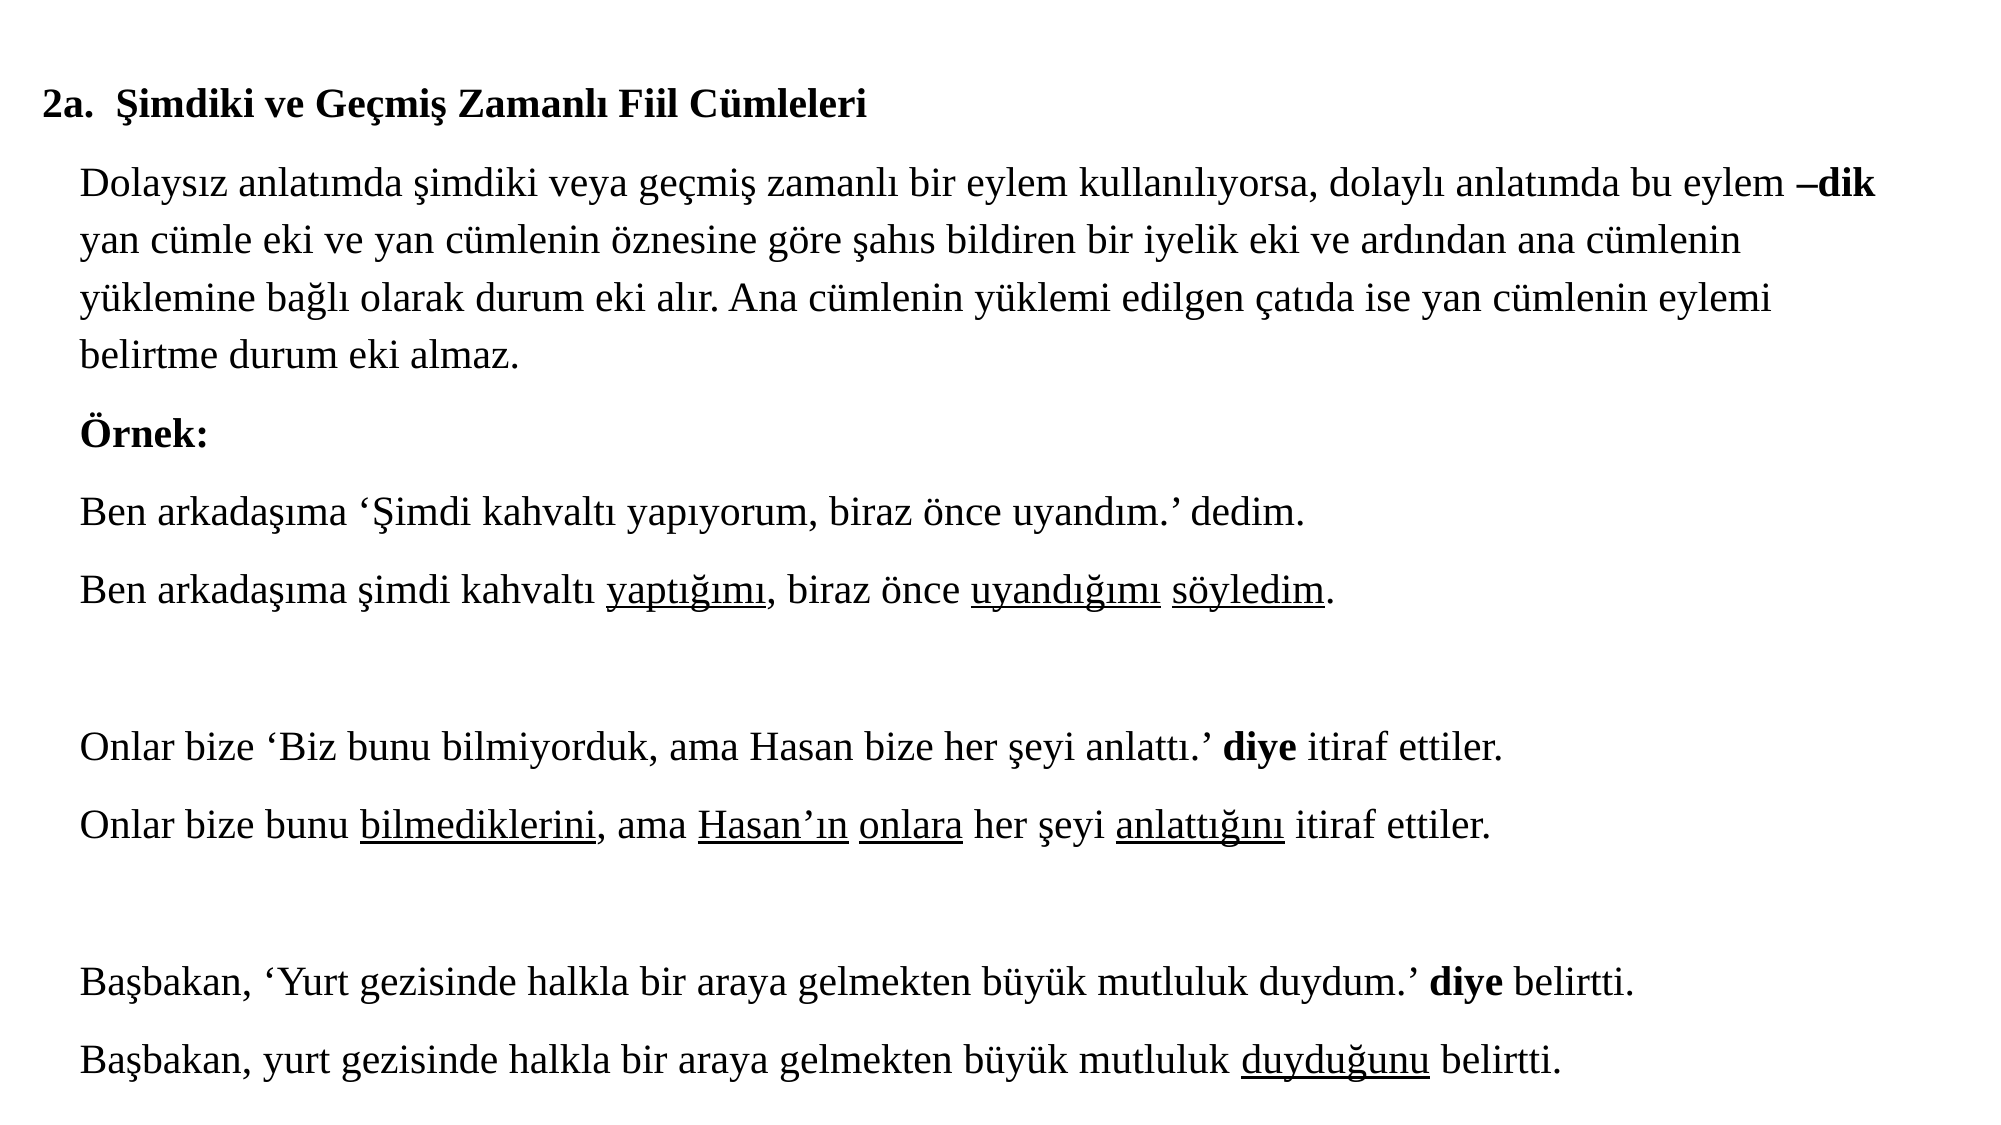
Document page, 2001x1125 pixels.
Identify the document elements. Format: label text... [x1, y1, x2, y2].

text_box 2a. Şimdiki ve Geçmiş Zamanlı Fiil Cümleleri Dolaysız anlatımda şimdiki veya geçmiş zamanlı bir eylem kullanılıyorsa, dolaylı anlatımda bu eylem –dik yan cümle eki ve yan cümlenin öznesine göre şahıs bildiren bir iyelik eki ve ardından ana cümlenin yüklemine bağlı olarak durum eki alır. Ana cümlenin yüklemi edilgen çatıda ise yan cümlenin eylemi belirtme durum eki almaz. Örnek: Ben arkadaşıma ‘Şimdi kahvaltı yapıyorum, biraz önce uyandım.’ dedim. Ben arkadaşıma şimdi kahvaltı yaptığımı, biraz önce uyandığımı söyledim. Onlar bize ‘Biz bunu bilmiyorduk, ama Hasan bize her şeyi anlattı.’ diye itiraf ettiler. Onlar bize bunu bilmediklerini, ama Hasan’ın onlara her şeyi anlattığını itiraf ettiler. Başbakan, ‘Yurt gezisinde halkla bir araya gelmekten büyük mutluluk duydum.’ diye belirtti. Başbakan, yurt gezisinde halkla bir araya gelmekten büyük mutluluk duyduğunu belirtti. [27, 61, 1921, 1090]
